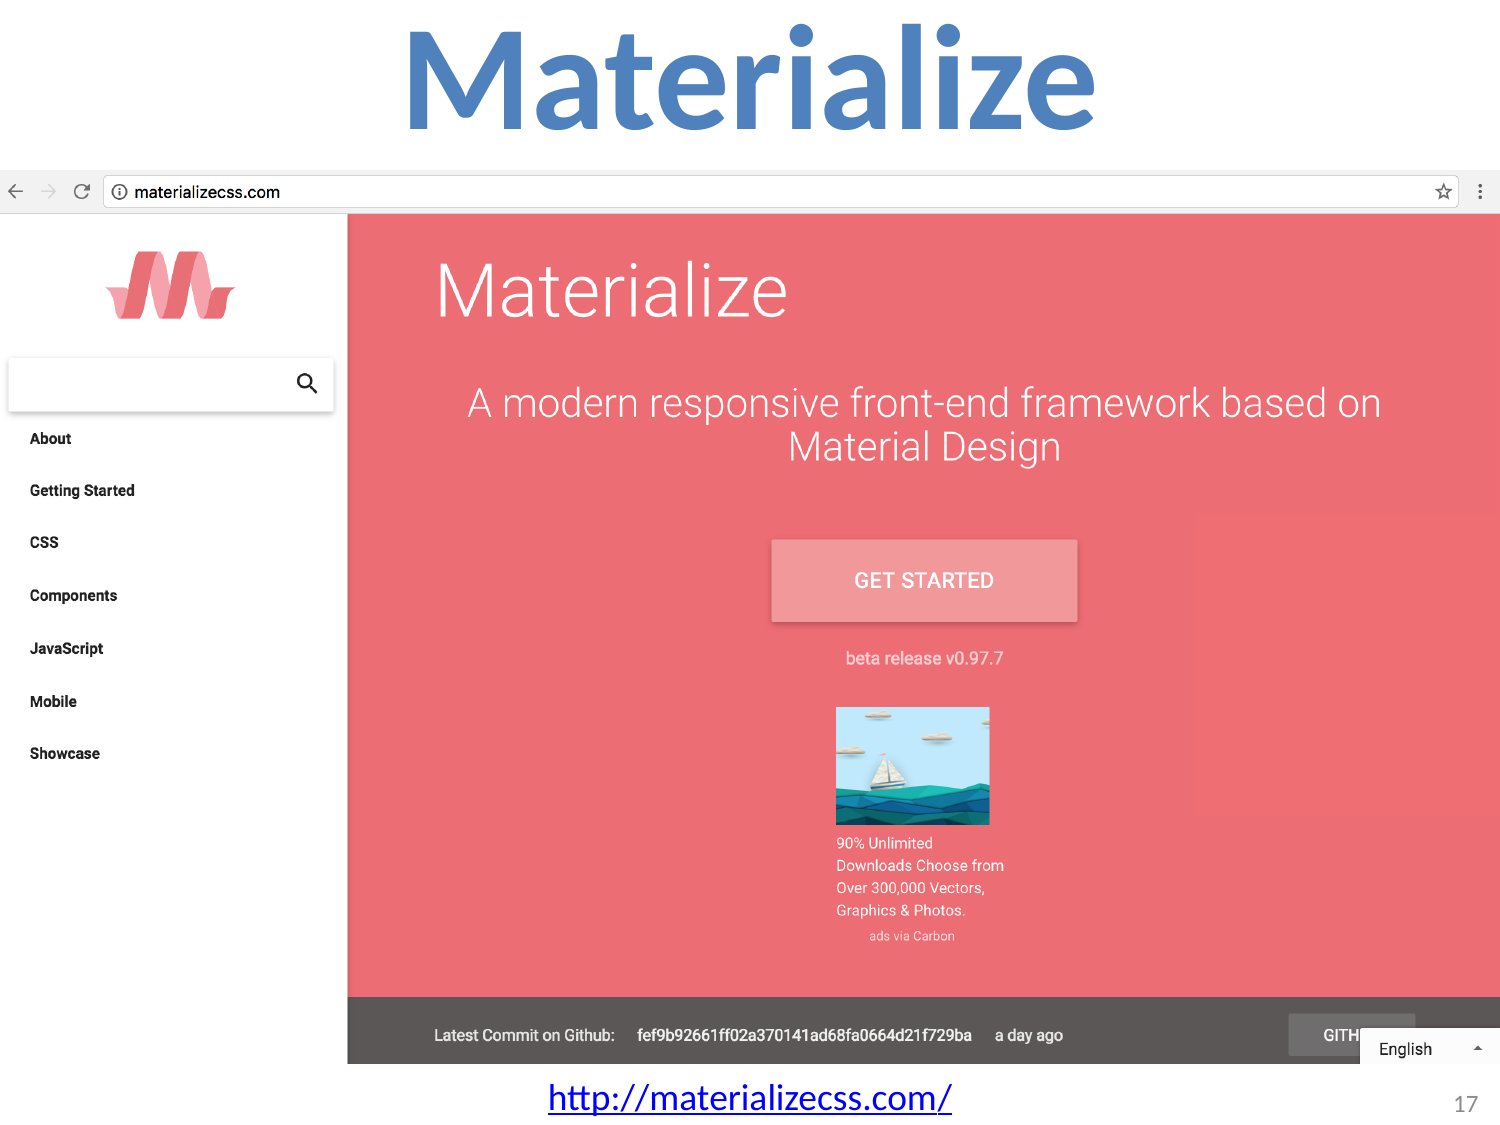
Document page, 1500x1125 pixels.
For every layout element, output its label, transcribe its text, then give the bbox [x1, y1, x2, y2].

picture [0, 170, 1500, 1064]
title Materialize [75, 0, 1425, 140]
text_box http://materializecss.com/ [533, 1071, 967, 1125]
slide_number 17 [1399, 1083, 1494, 1122]
